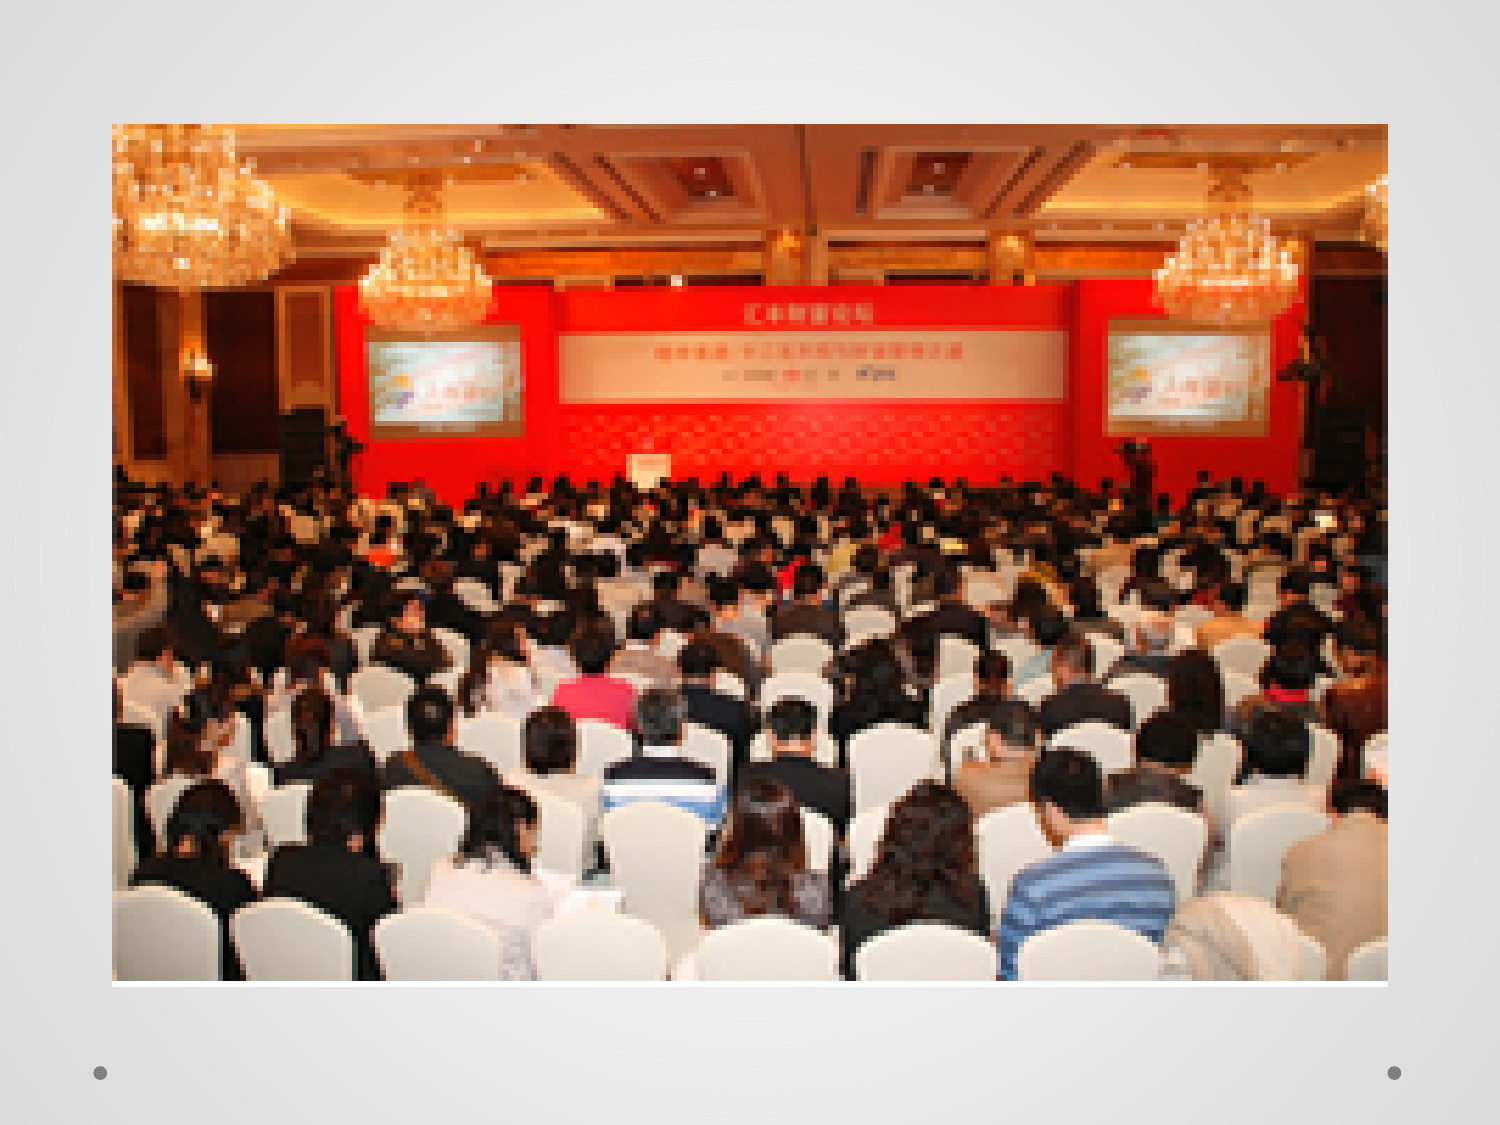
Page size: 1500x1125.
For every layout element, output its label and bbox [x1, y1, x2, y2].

list [112, 124, 1388, 987]
